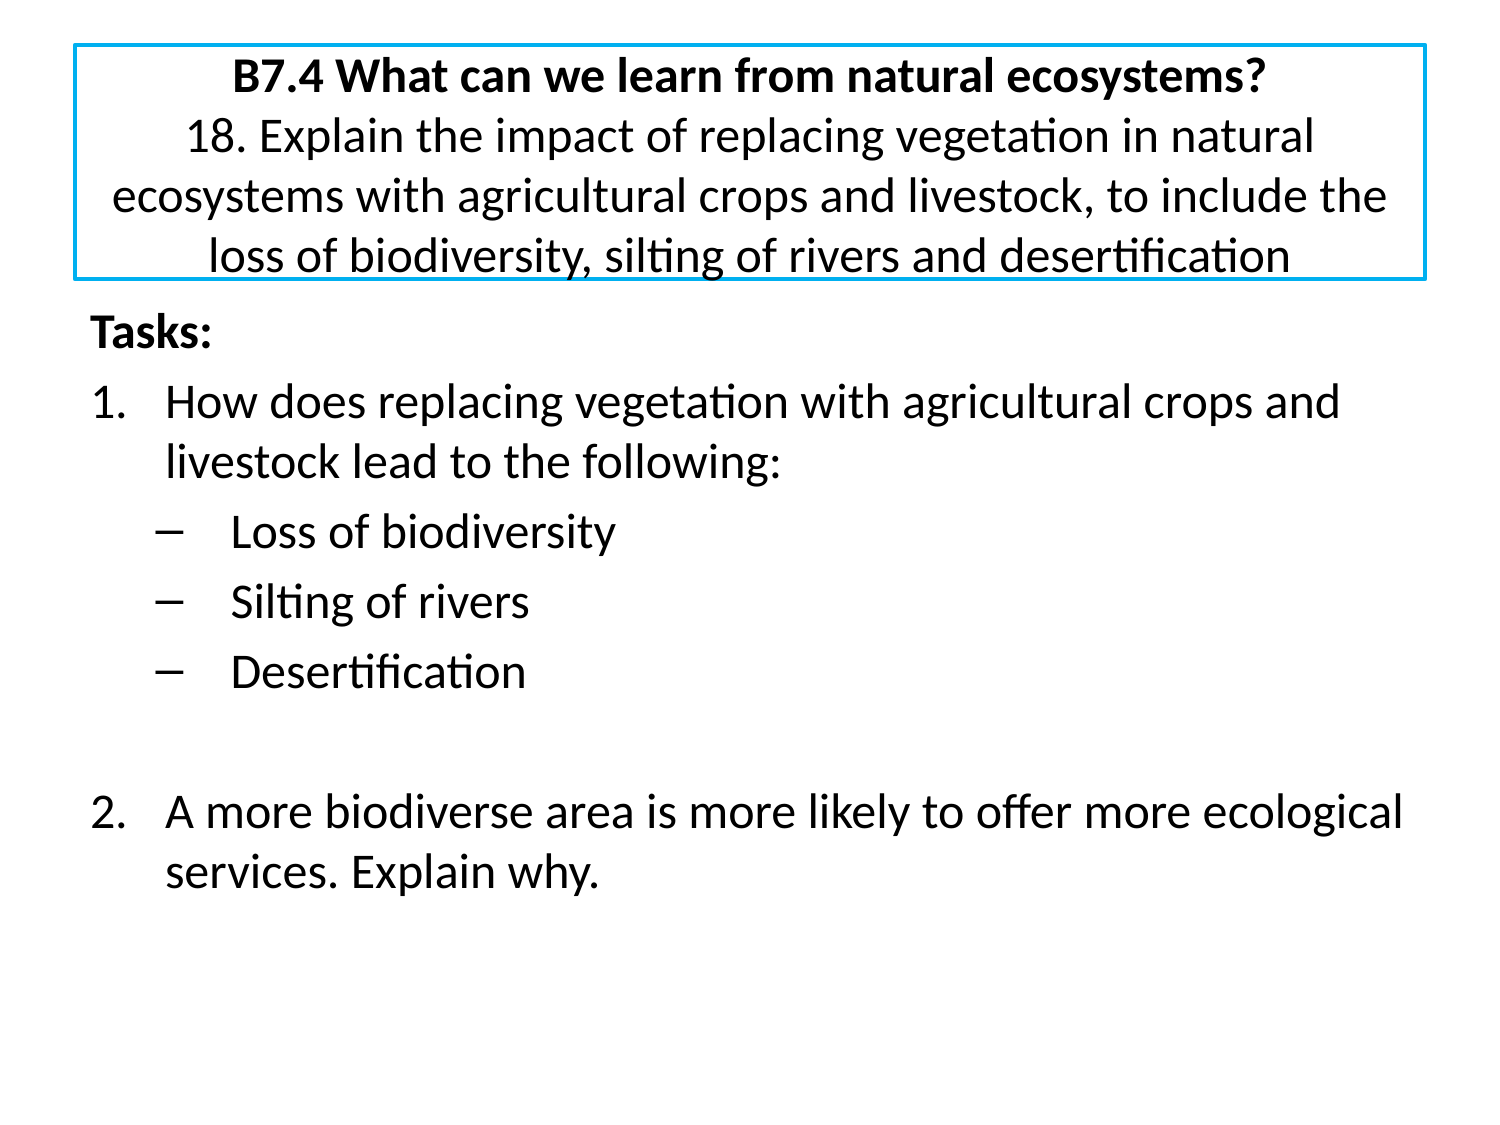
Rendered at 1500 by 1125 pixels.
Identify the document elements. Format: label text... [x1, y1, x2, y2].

list Tasks: How does replacing vegetation with agricultural crops and livestock lead to the following: Loss of biodiversity Silting of rivers Desertification A more biodiverse area is more likely to offer more ecological services. Explain why. [75, 290, 1425, 976]
title B7.4 What can we learn from natural ecosystems? 18. Explain the impact of replacing vegetation in natural ecosystems with agricultural crops and livestock, to include the loss of biodiversity, silting of rivers and desertification [75, 45, 1425, 279]
